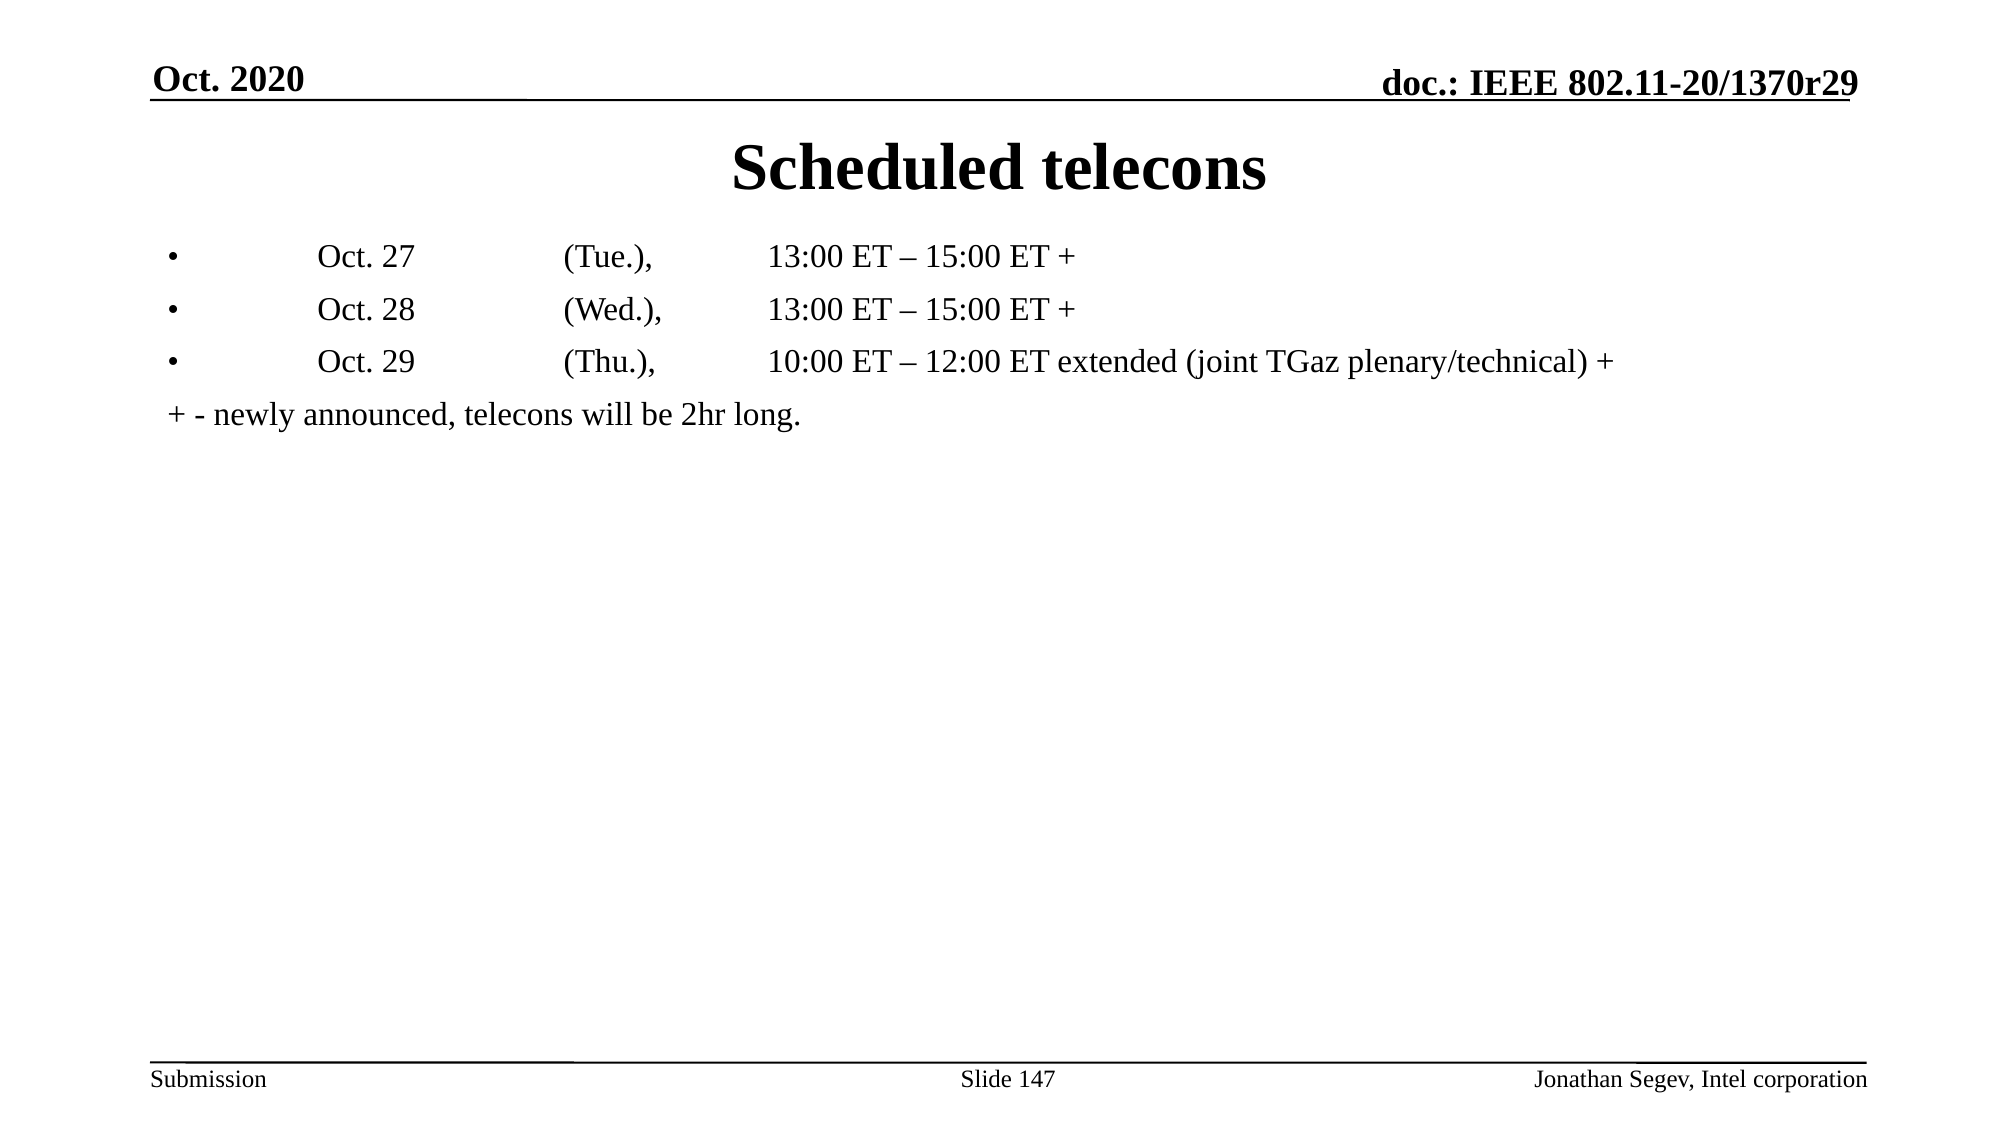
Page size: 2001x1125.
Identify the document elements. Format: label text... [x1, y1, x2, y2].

footer Jonathan Segev, Intel corporation [1171, 1061, 1869, 1093]
title Scheduled telecons [149, 112, 1850, 215]
text_box • Oct. 27 (Tue.), 13:00 ET – 15:00 ET + • Oct. 28 (Wed.), 13:00 ET – 15:00 ET + • Oct. 29 (Thu.), 10:00 ET – 12:00 ET extended (joint TGaz plenary/technical) + + - newly announced, telecons will be 2hr long. [152, 227, 1960, 1010]
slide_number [152, 54, 563, 100]
slide_number Slide 147 [950, 1061, 1067, 1123]
